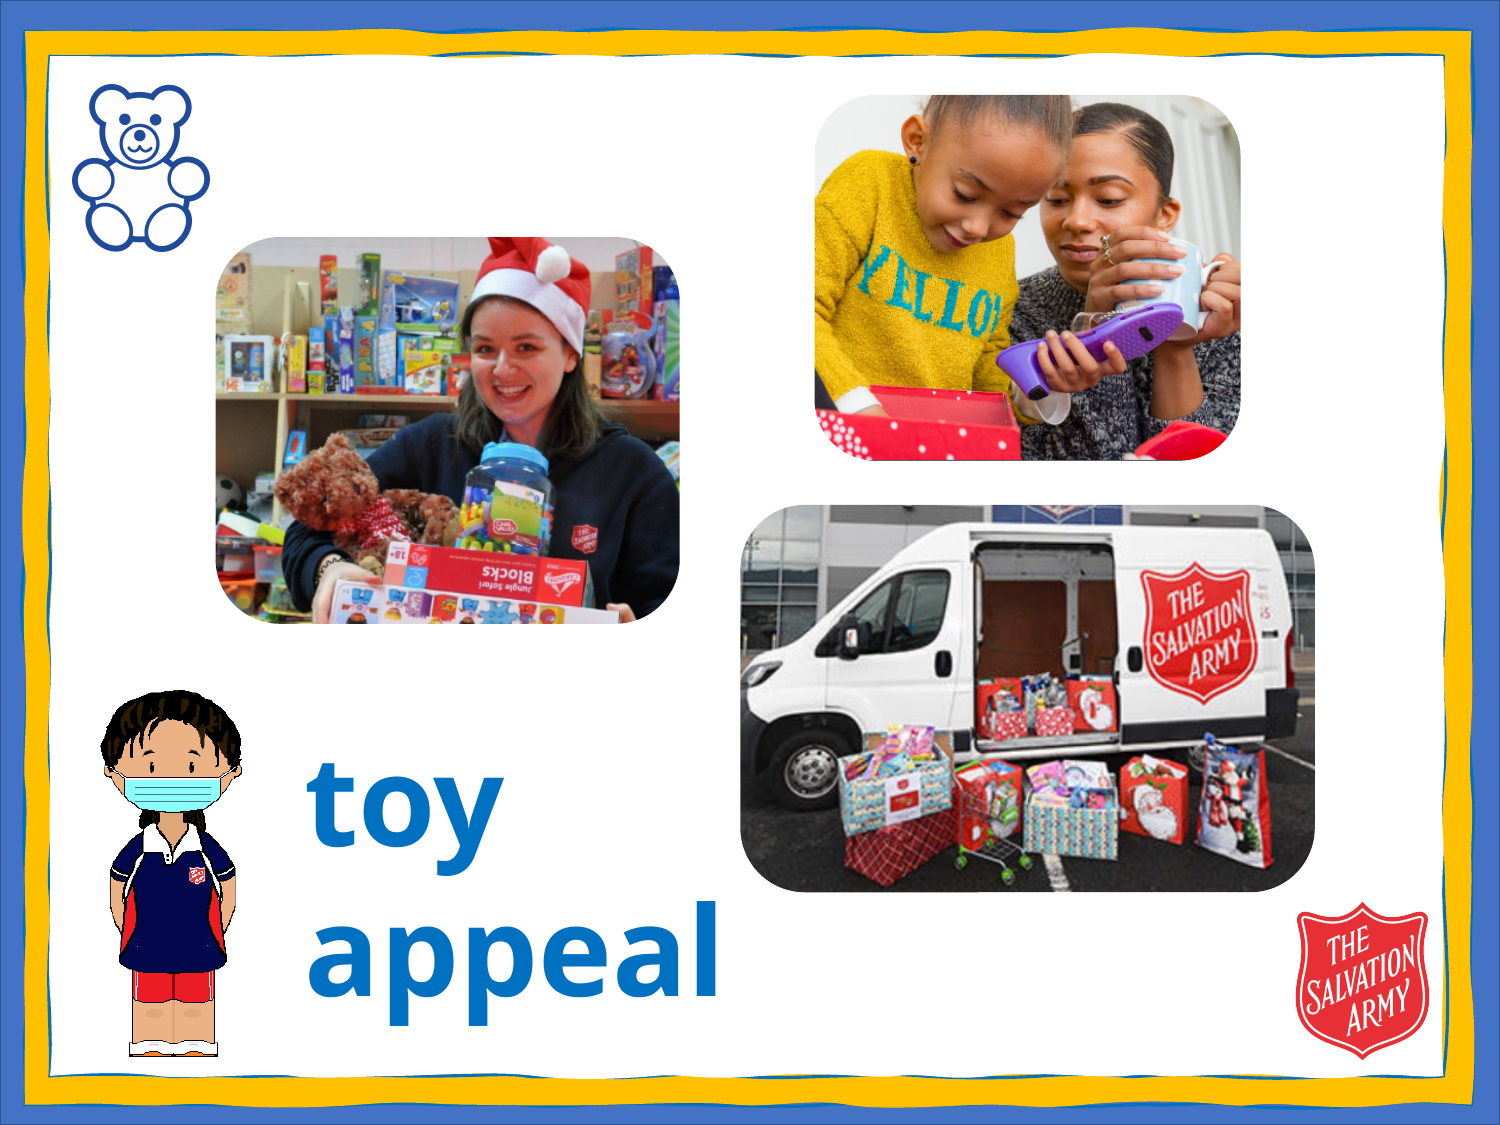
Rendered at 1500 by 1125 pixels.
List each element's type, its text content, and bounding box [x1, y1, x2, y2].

text_box toy appeal [304, 714, 788, 1029]
picture [814, 94, 1241, 461]
text_box [0, 0, 1500, 1125]
picture [72, 663, 304, 1059]
picture [72, 84, 210, 252]
picture [740, 504, 1315, 893]
picture [215, 237, 680, 624]
picture [1290, 899, 1435, 1063]
text_box [45, 51, 1449, 1080]
text_box [20, 26, 1476, 1110]
